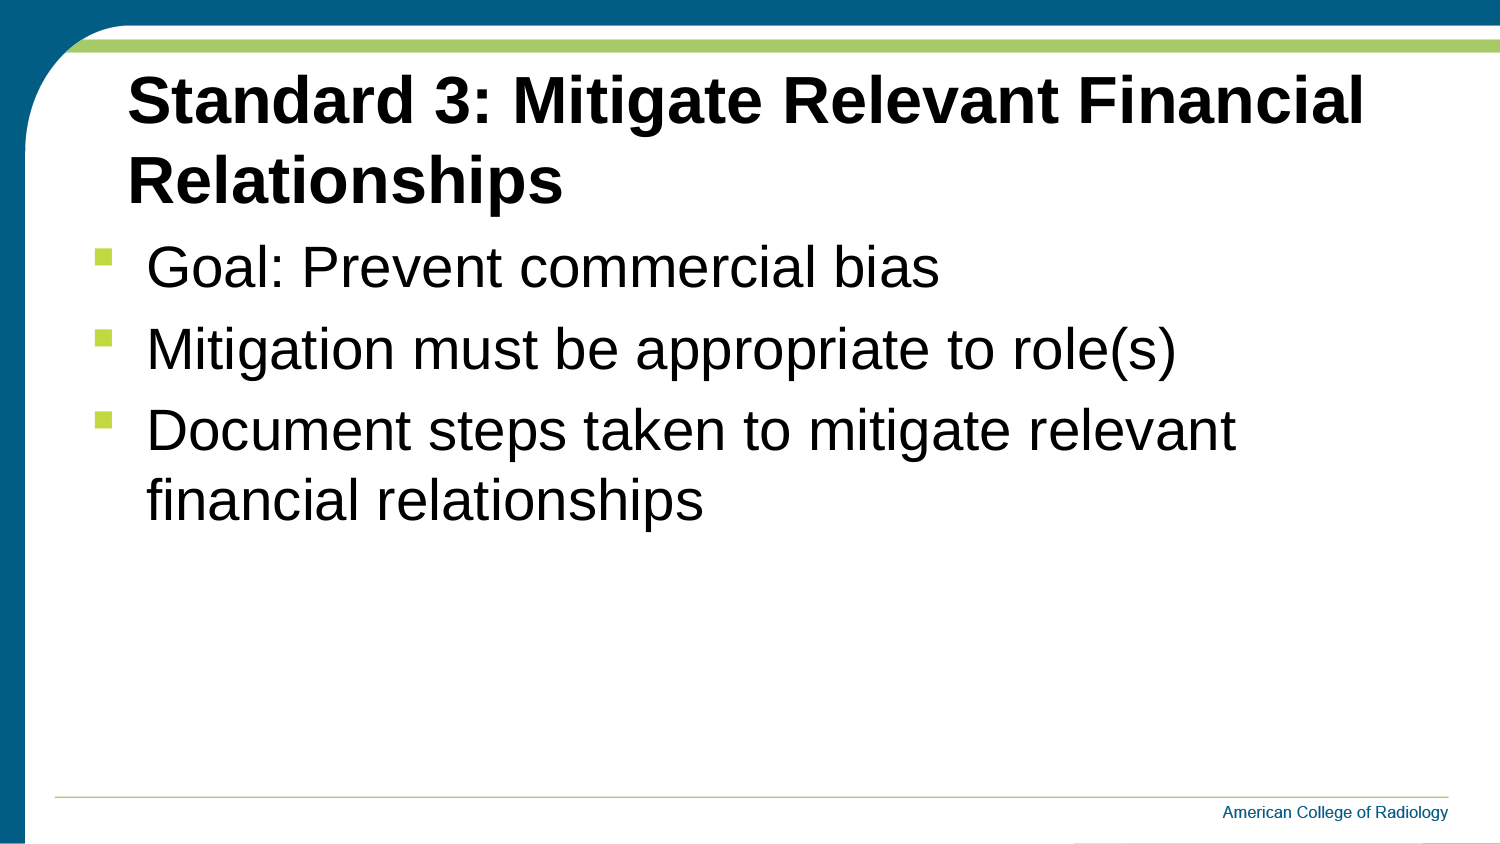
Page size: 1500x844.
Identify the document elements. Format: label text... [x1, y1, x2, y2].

list Goal: Prevent commercial bias Mitigation must be appropriate to role(s) Document steps taken to mitigate relevant financial relationships [75, 221, 1425, 817]
picture [26, 26, 1500, 844]
title Standard 3: Mitigate Relevant Financial Relationships [112, 78, 1475, 196]
